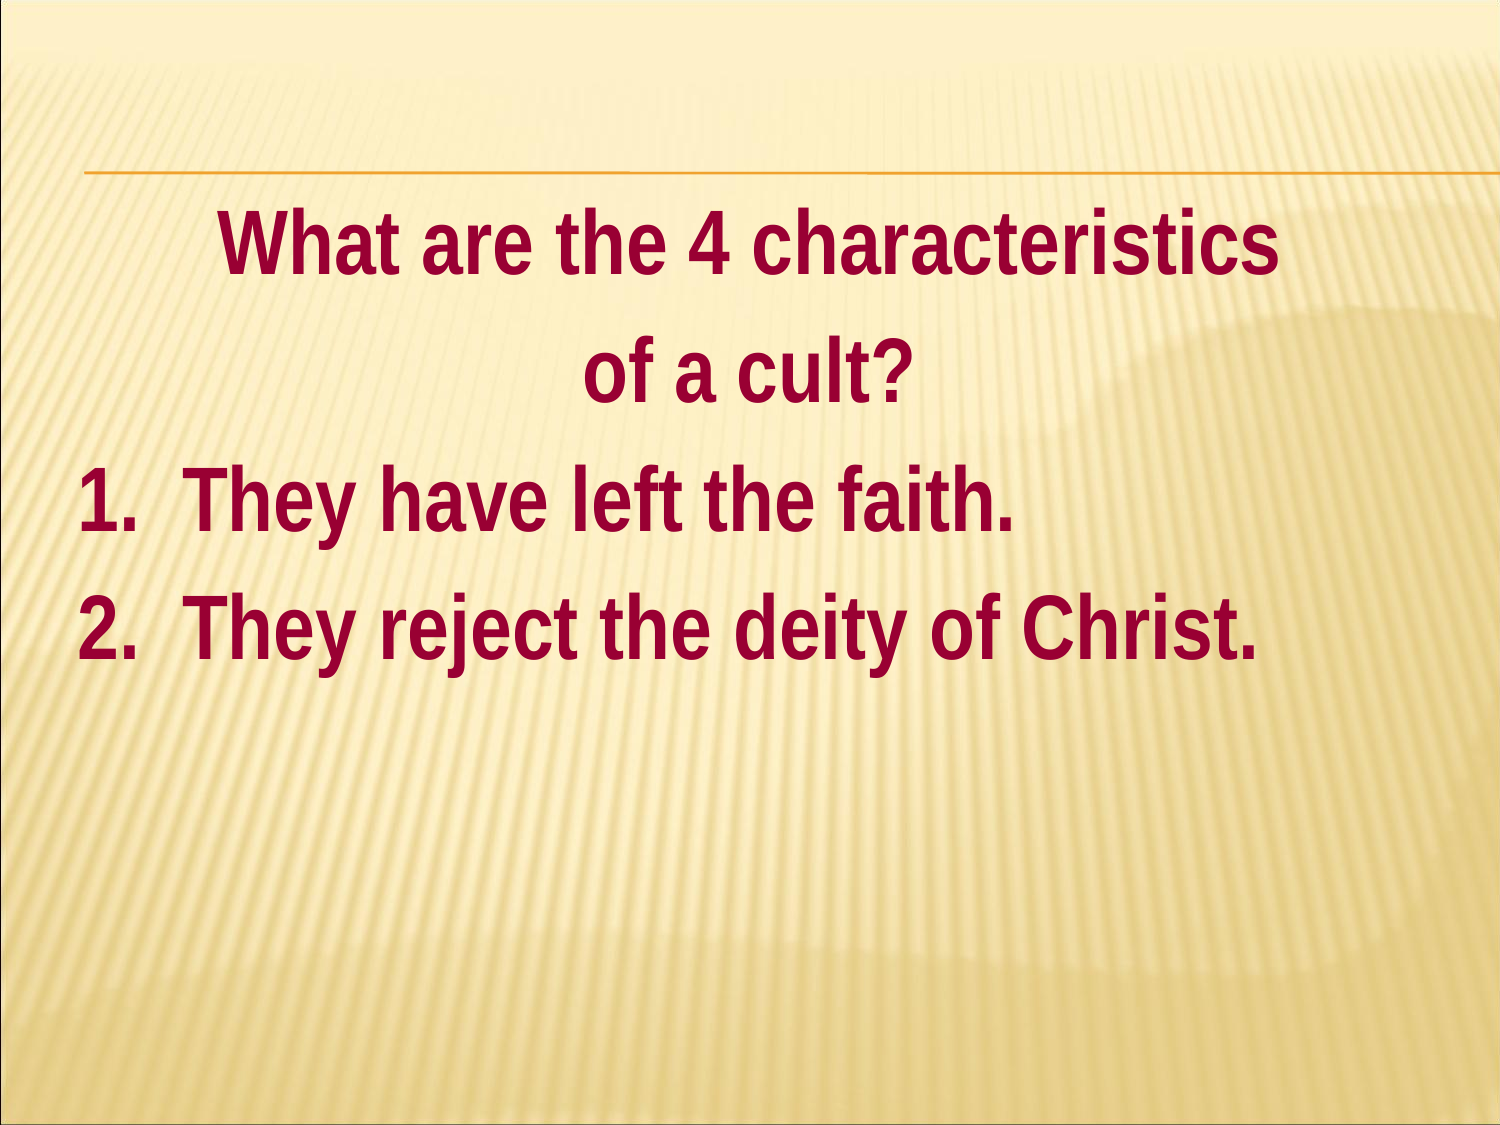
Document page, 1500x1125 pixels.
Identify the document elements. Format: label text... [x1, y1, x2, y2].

list What are the 4 characteristics of a cult? 1. They have left the faith. 2. They reject the deity of Christ. [62, 174, 1438, 1100]
picture [0, 0, 1500, 1125]
